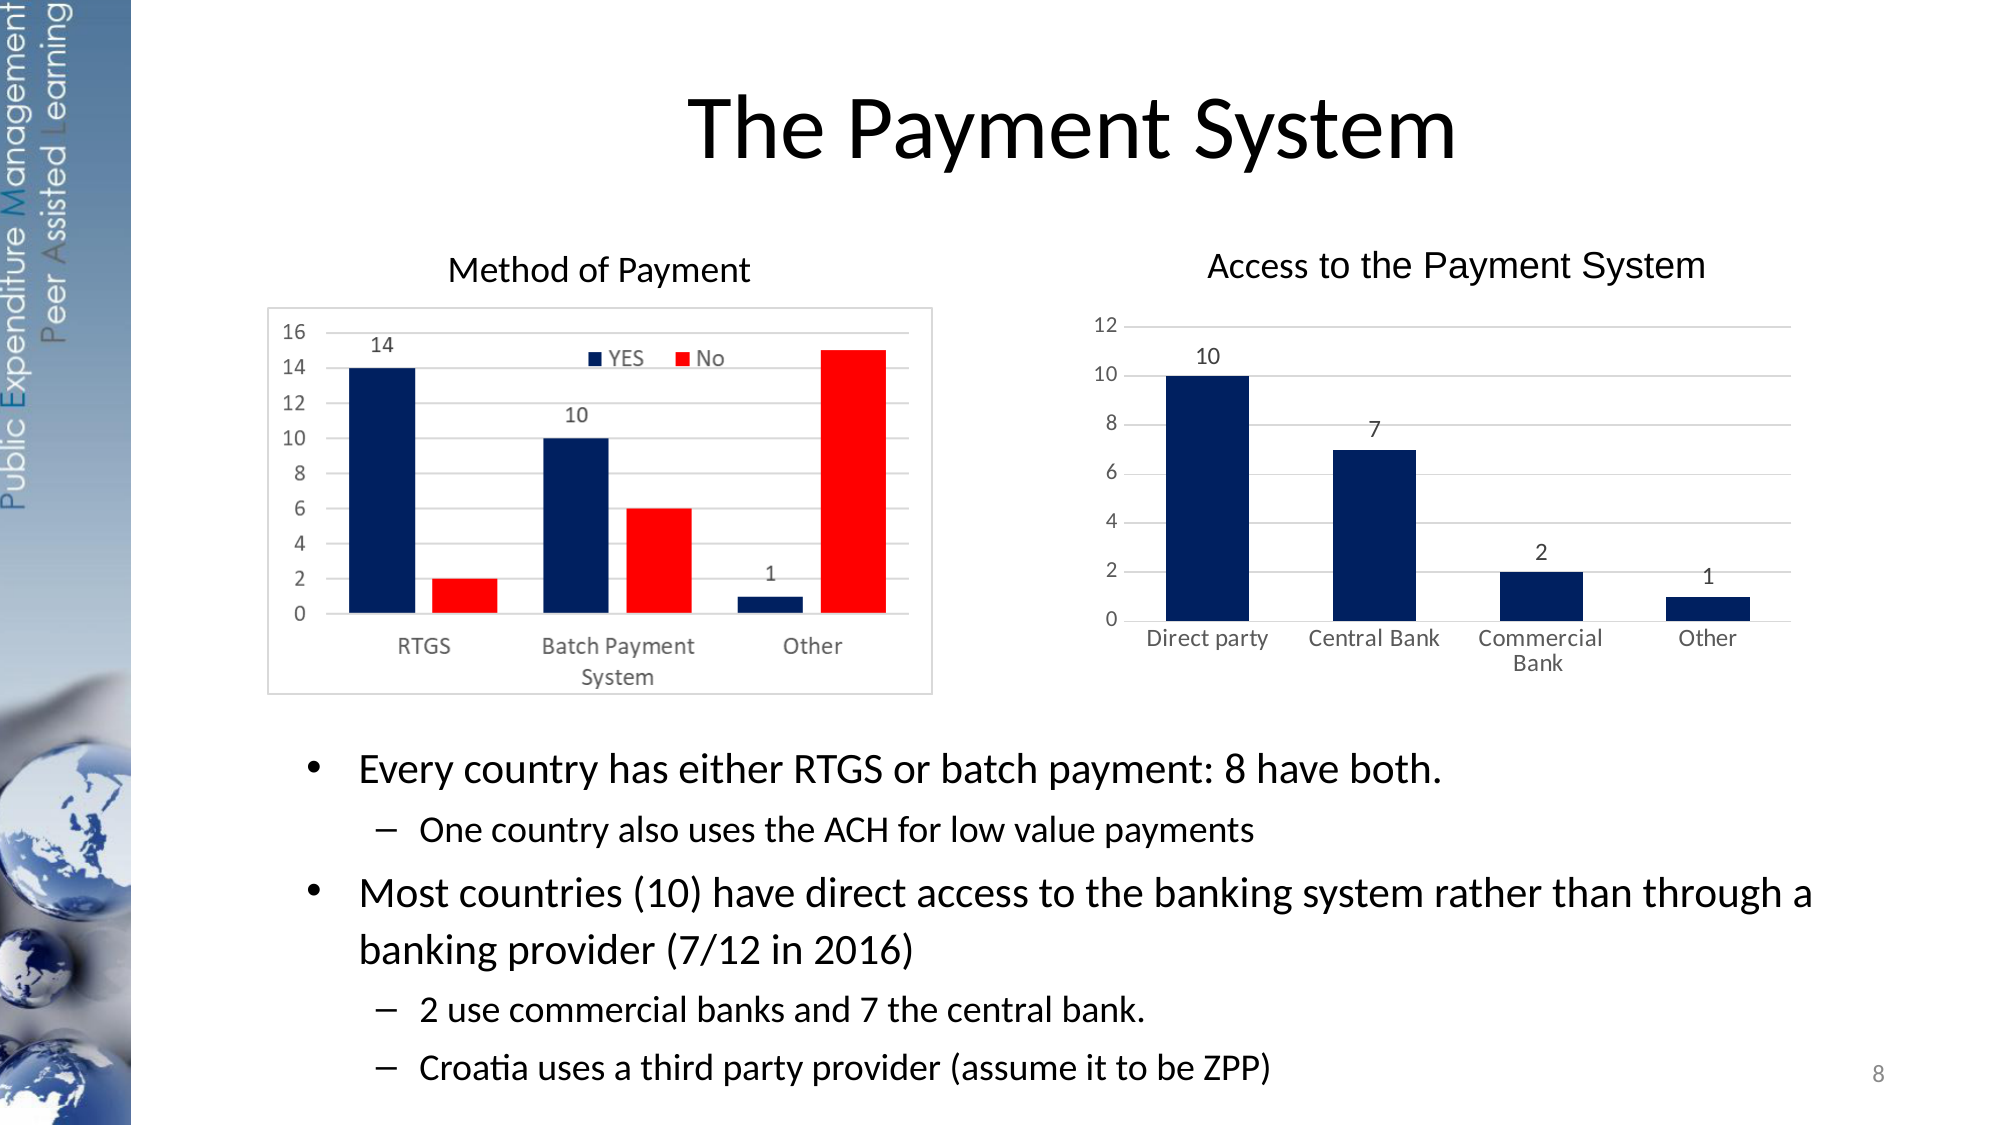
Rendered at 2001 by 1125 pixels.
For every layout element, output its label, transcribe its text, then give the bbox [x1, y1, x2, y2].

title The Payment System [173, 28, 1974, 216]
picture [0, 0, 131, 1125]
picture [267, 307, 933, 696]
text_box Method of Payment [432, 237, 882, 297]
list Every country has either RTGS or batch payment: 8 have both. One country also uses the ACH for low value payments Most countries (10) have direct access to the banking system rather than through a banking provider (7/12 in 2016) 2 use commercial banks and 7 the central bank. Croatia uses a third party provider (assume it to be ZPP) [291, 727, 1900, 1097]
slide_number 8 [1433, 1042, 1900, 1103]
chart [1078, 307, 1807, 686]
text_box Access to the Payment System [1192, 234, 1784, 294]
